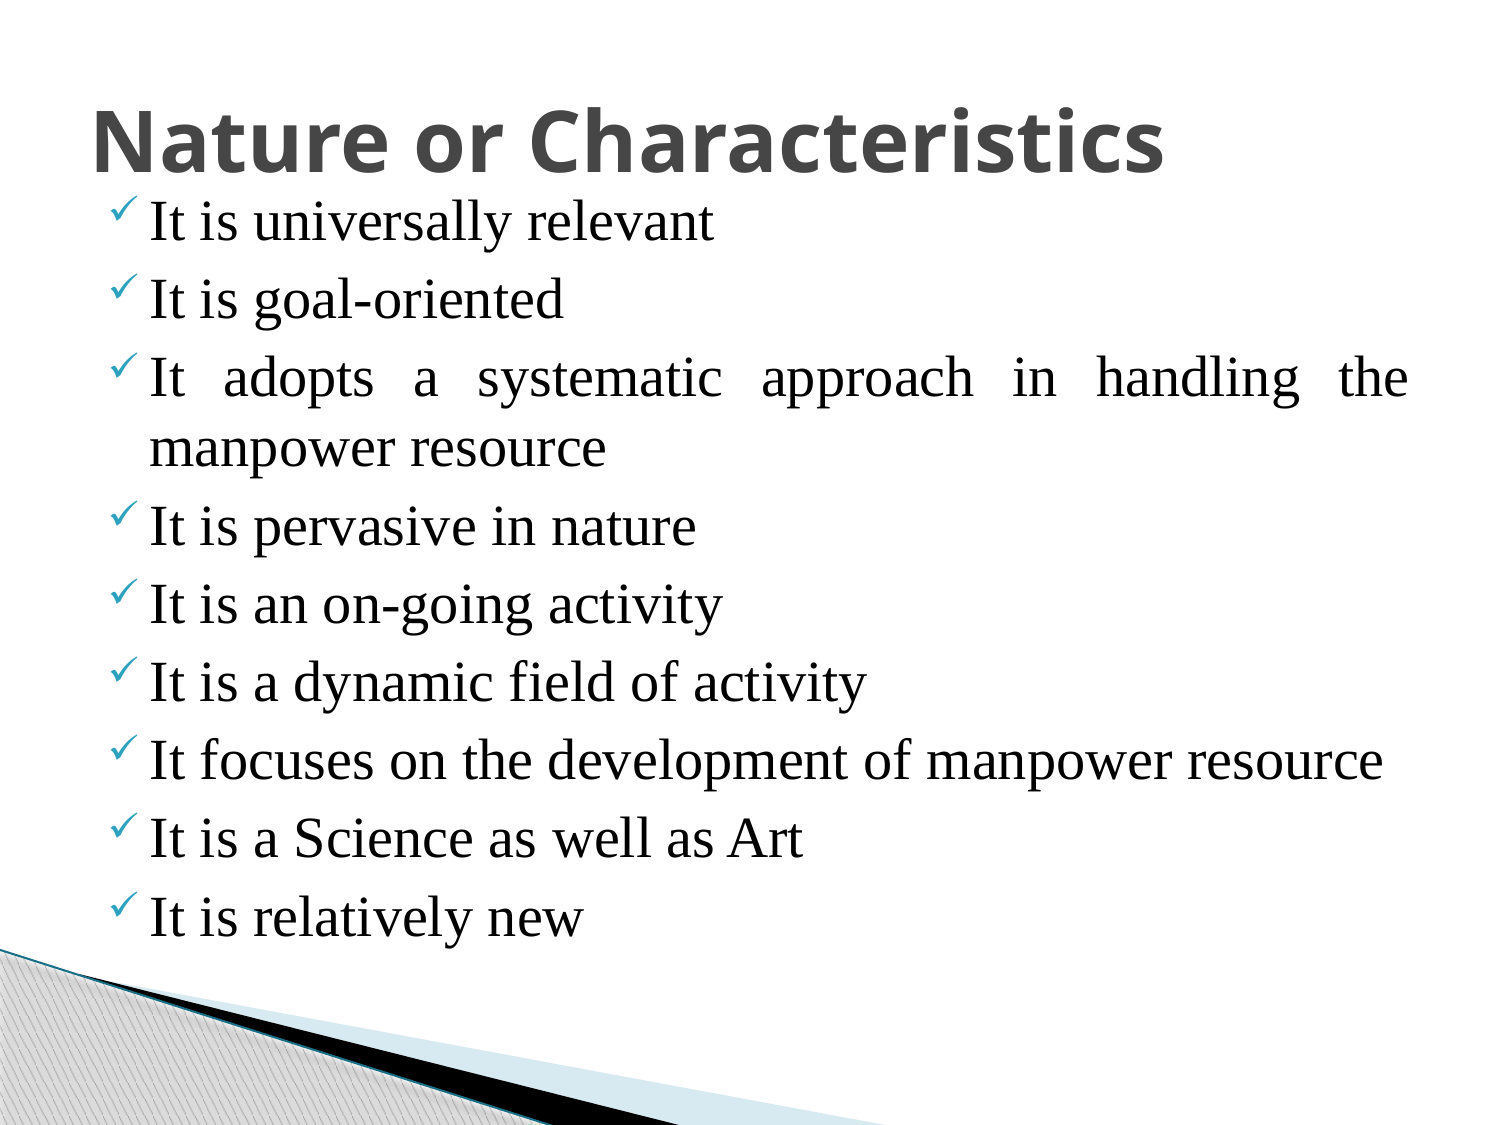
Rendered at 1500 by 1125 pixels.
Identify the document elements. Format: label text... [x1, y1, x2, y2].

title Nature or Characteristics [75, 45, 1425, 233]
list It is universally relevant It is goal-oriented It adopts a systematic approach in handling the manpower resource It is pervasive in nature It is an on-going activity It is a dynamic field of activity It focuses on the development of manpower resource It is a Science as well as Art It is relatively new [75, 233, 1425, 1005]
